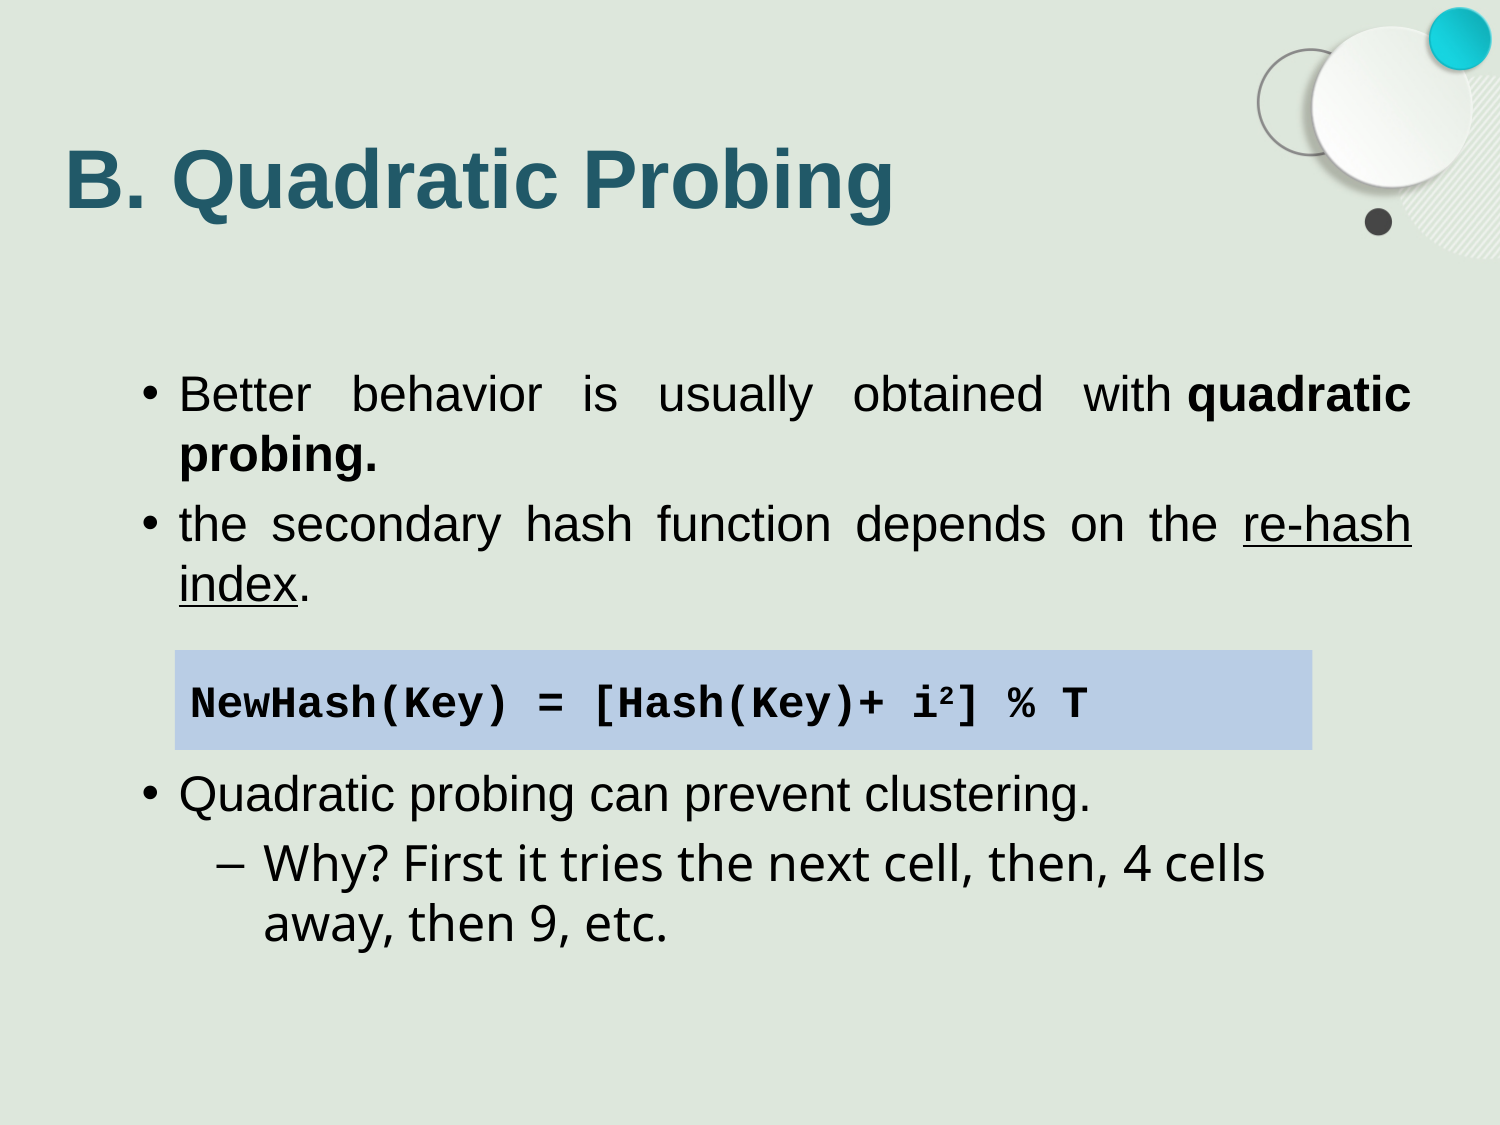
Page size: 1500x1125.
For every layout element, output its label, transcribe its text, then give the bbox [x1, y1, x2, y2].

text_box NewHash(Key) = [Hash(Key)+ i2] % T [174, 650, 1313, 750]
list Better behavior is usually obtained with quadratic probing. the secondary hash function depends on the re-hash index. Quadratic probing can prevent clustering. Why? First it tries the next cell, then, 4 cells away, then 9, etc. [76, 354, 1427, 946]
picture [0, 0, 1500, 1125]
title B. Quadratic Probing [50, 87, 1225, 263]
